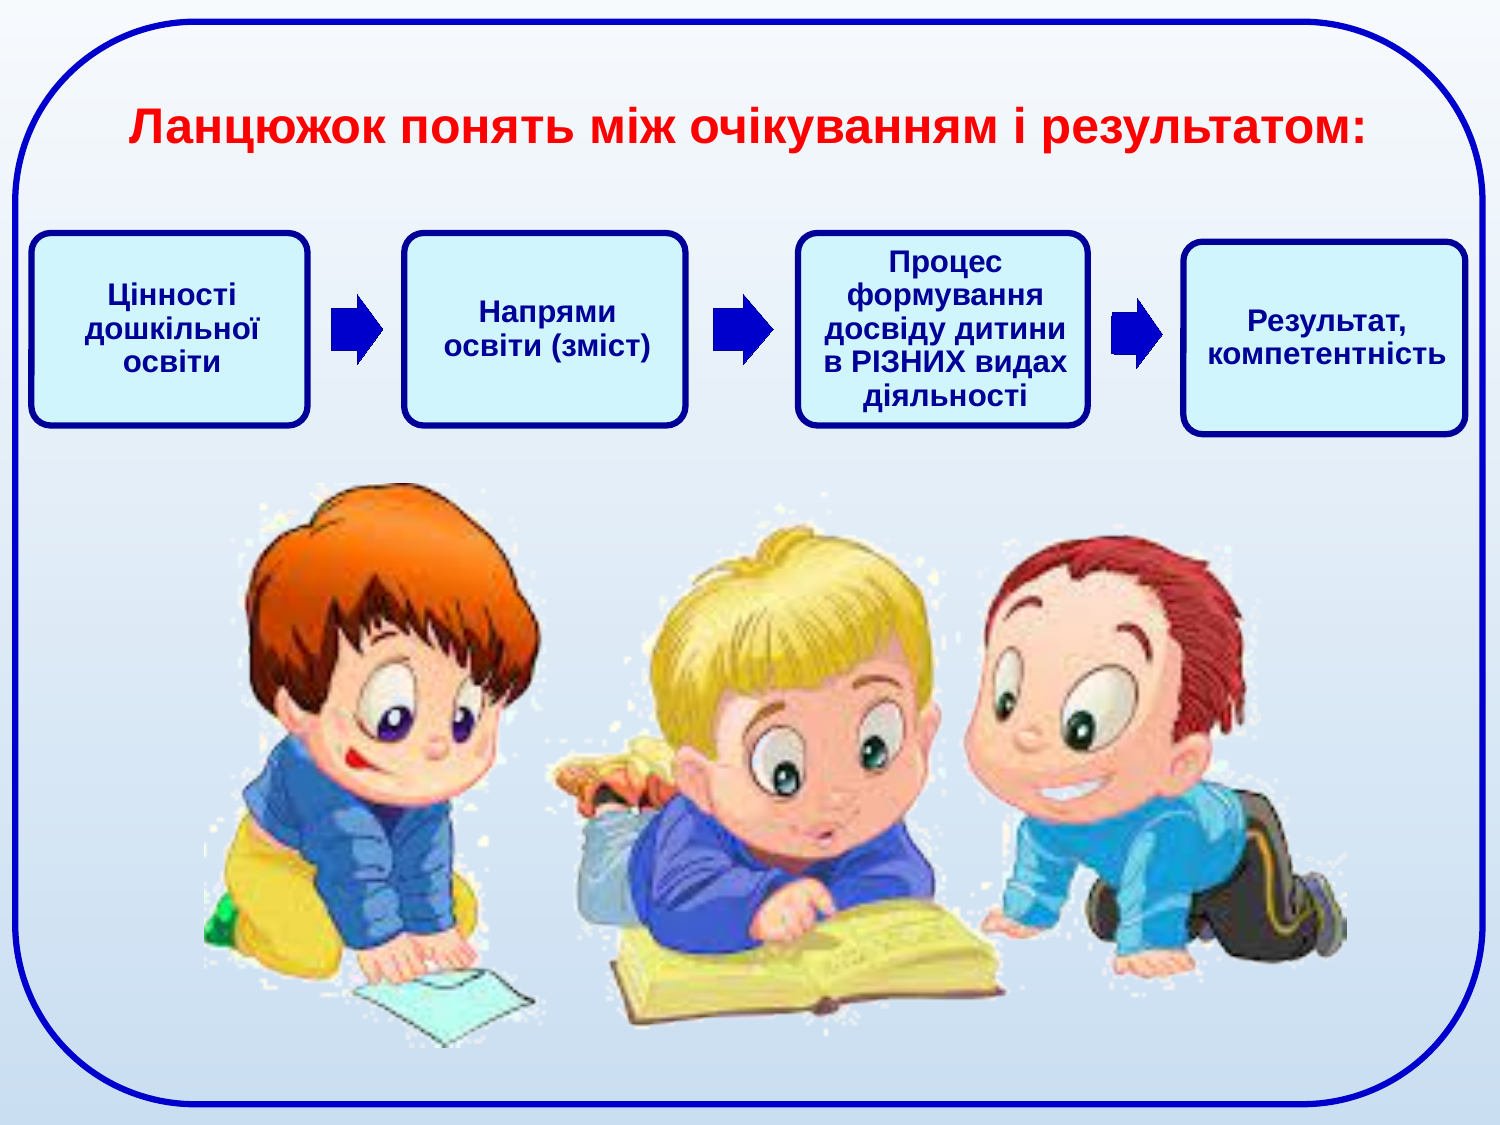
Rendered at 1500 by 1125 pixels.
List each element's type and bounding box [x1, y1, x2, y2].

picture [204, 483, 1347, 1048]
text_box [15, 0, 1483, 659]
text_box [14, 184, 1484, 1106]
